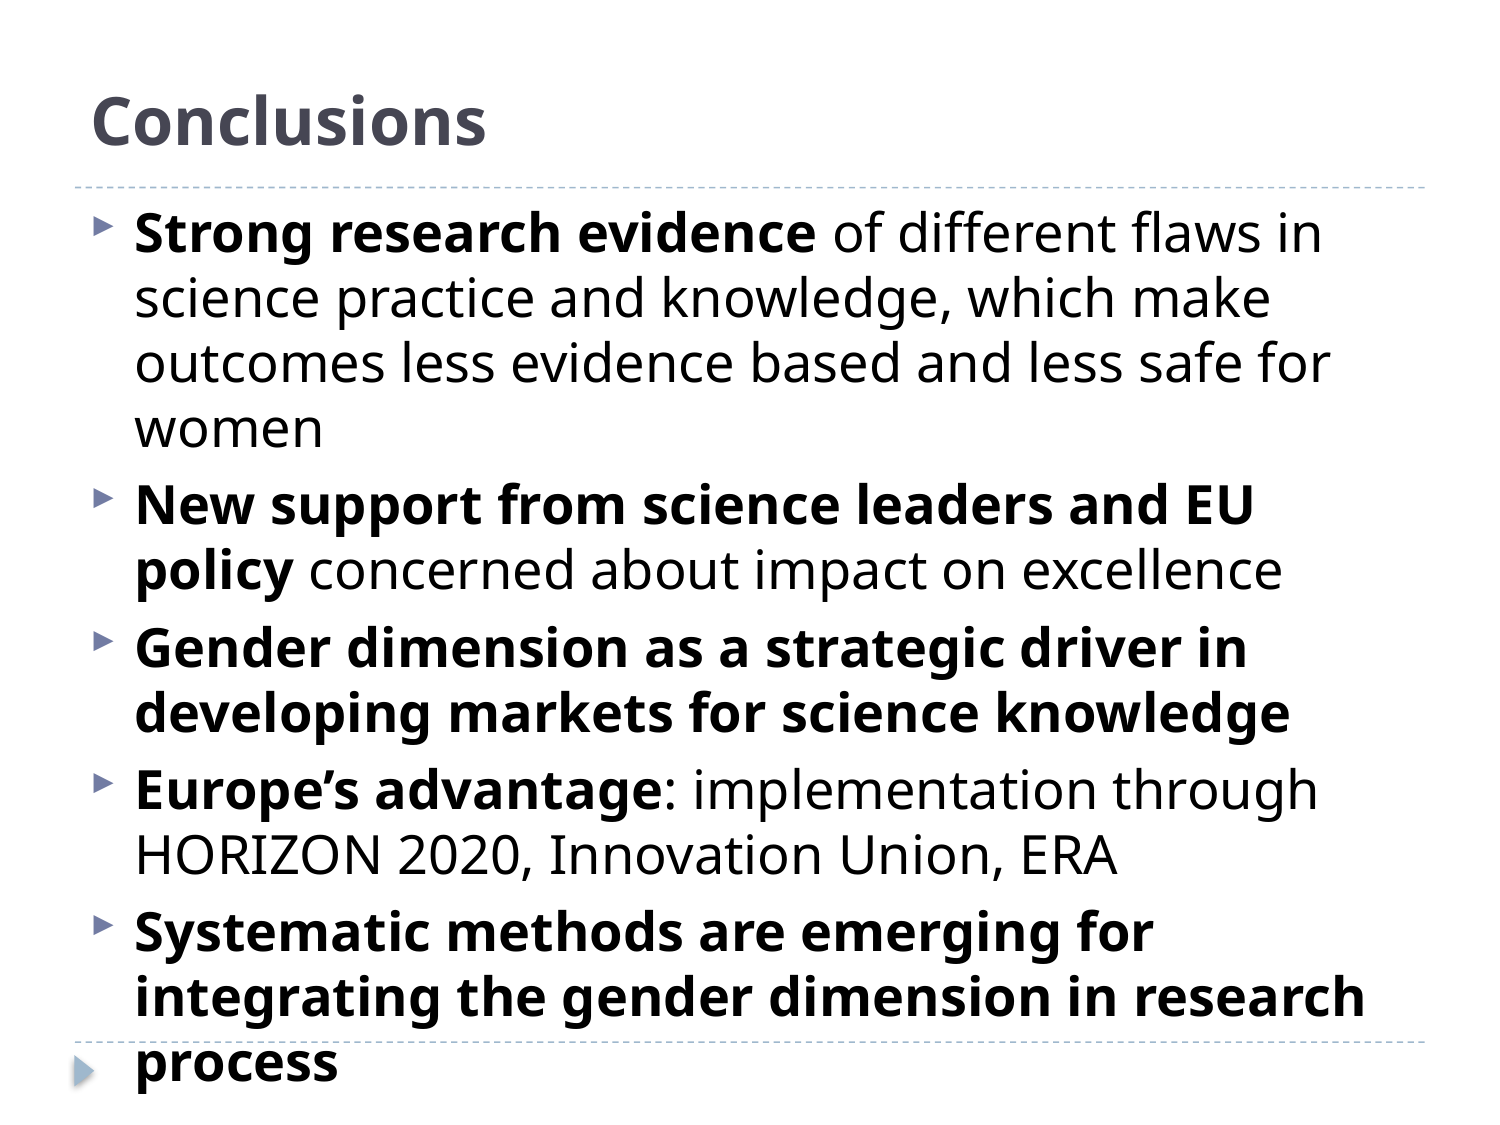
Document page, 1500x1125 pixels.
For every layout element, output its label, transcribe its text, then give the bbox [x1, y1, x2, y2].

list Strong research evidence of different flaws in science practice and knowledge, which make outcomes less evidence based and less safe for women New support from science leaders and EU policy concerned about impact on excellence Gender dimension as a strategic driver in developing markets for science knowledge Europe’s advantage: implementation through HORIZON 2020, Innovation Union, ERA Systematic methods are emerging for integrating the gender dimension in research process [74, 190, 1426, 1063]
title Conclusions [74, 44, 1426, 167]
